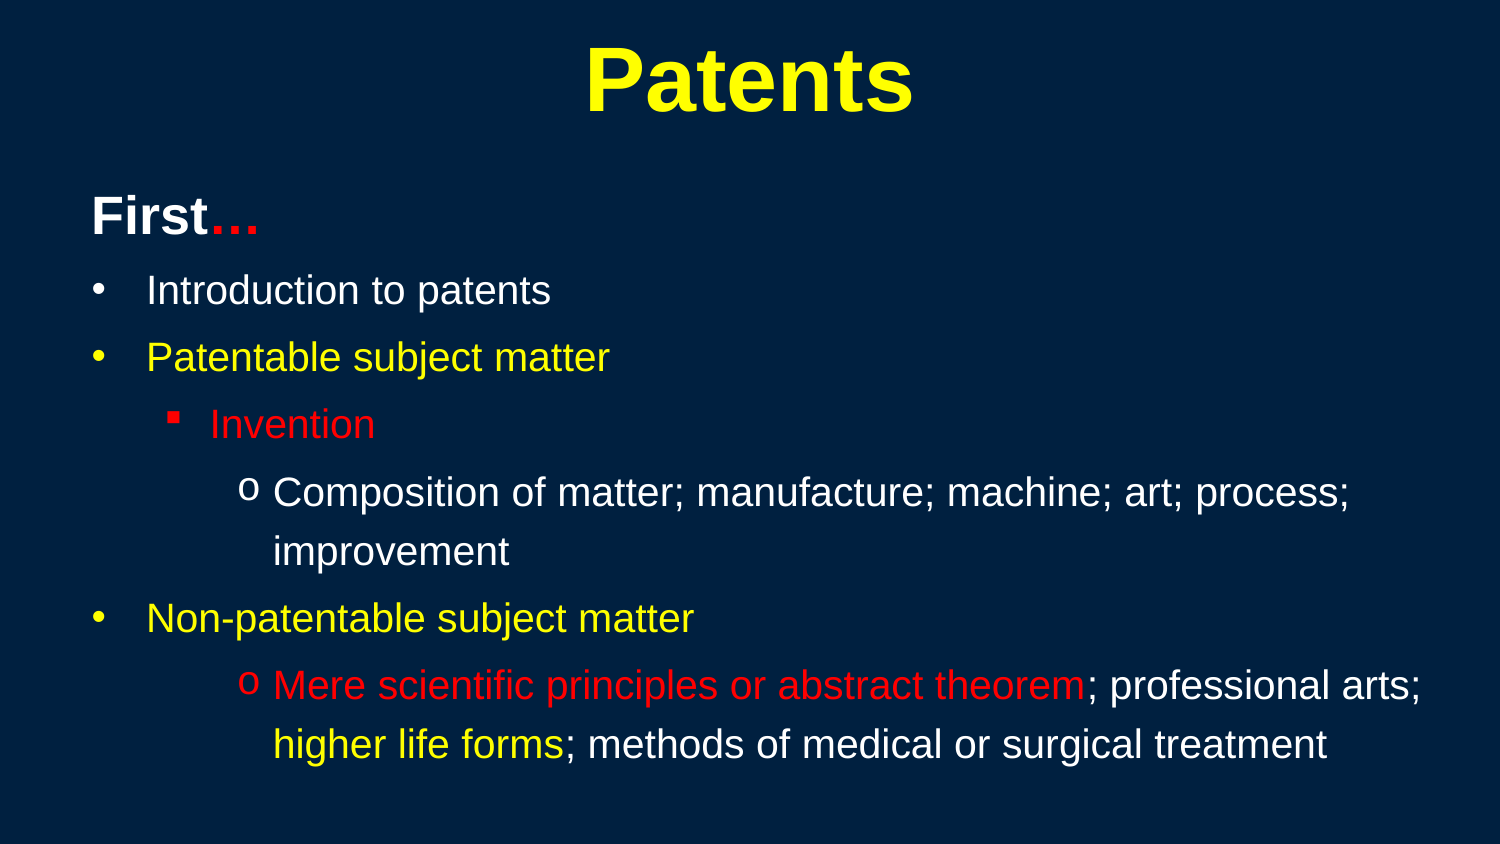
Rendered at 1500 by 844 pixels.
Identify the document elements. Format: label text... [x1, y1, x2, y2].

list First… Introduction to patents Patentable subject matter Invention Composition of matter; manufacture; machine; art; process; improvement Non-patentable subject matter Mere scientific principles or abstract theorem; professional arts; higher life forms; methods of medical or surgical treatment [76, 173, 1471, 780]
title Patents [243, 12, 1257, 116]
